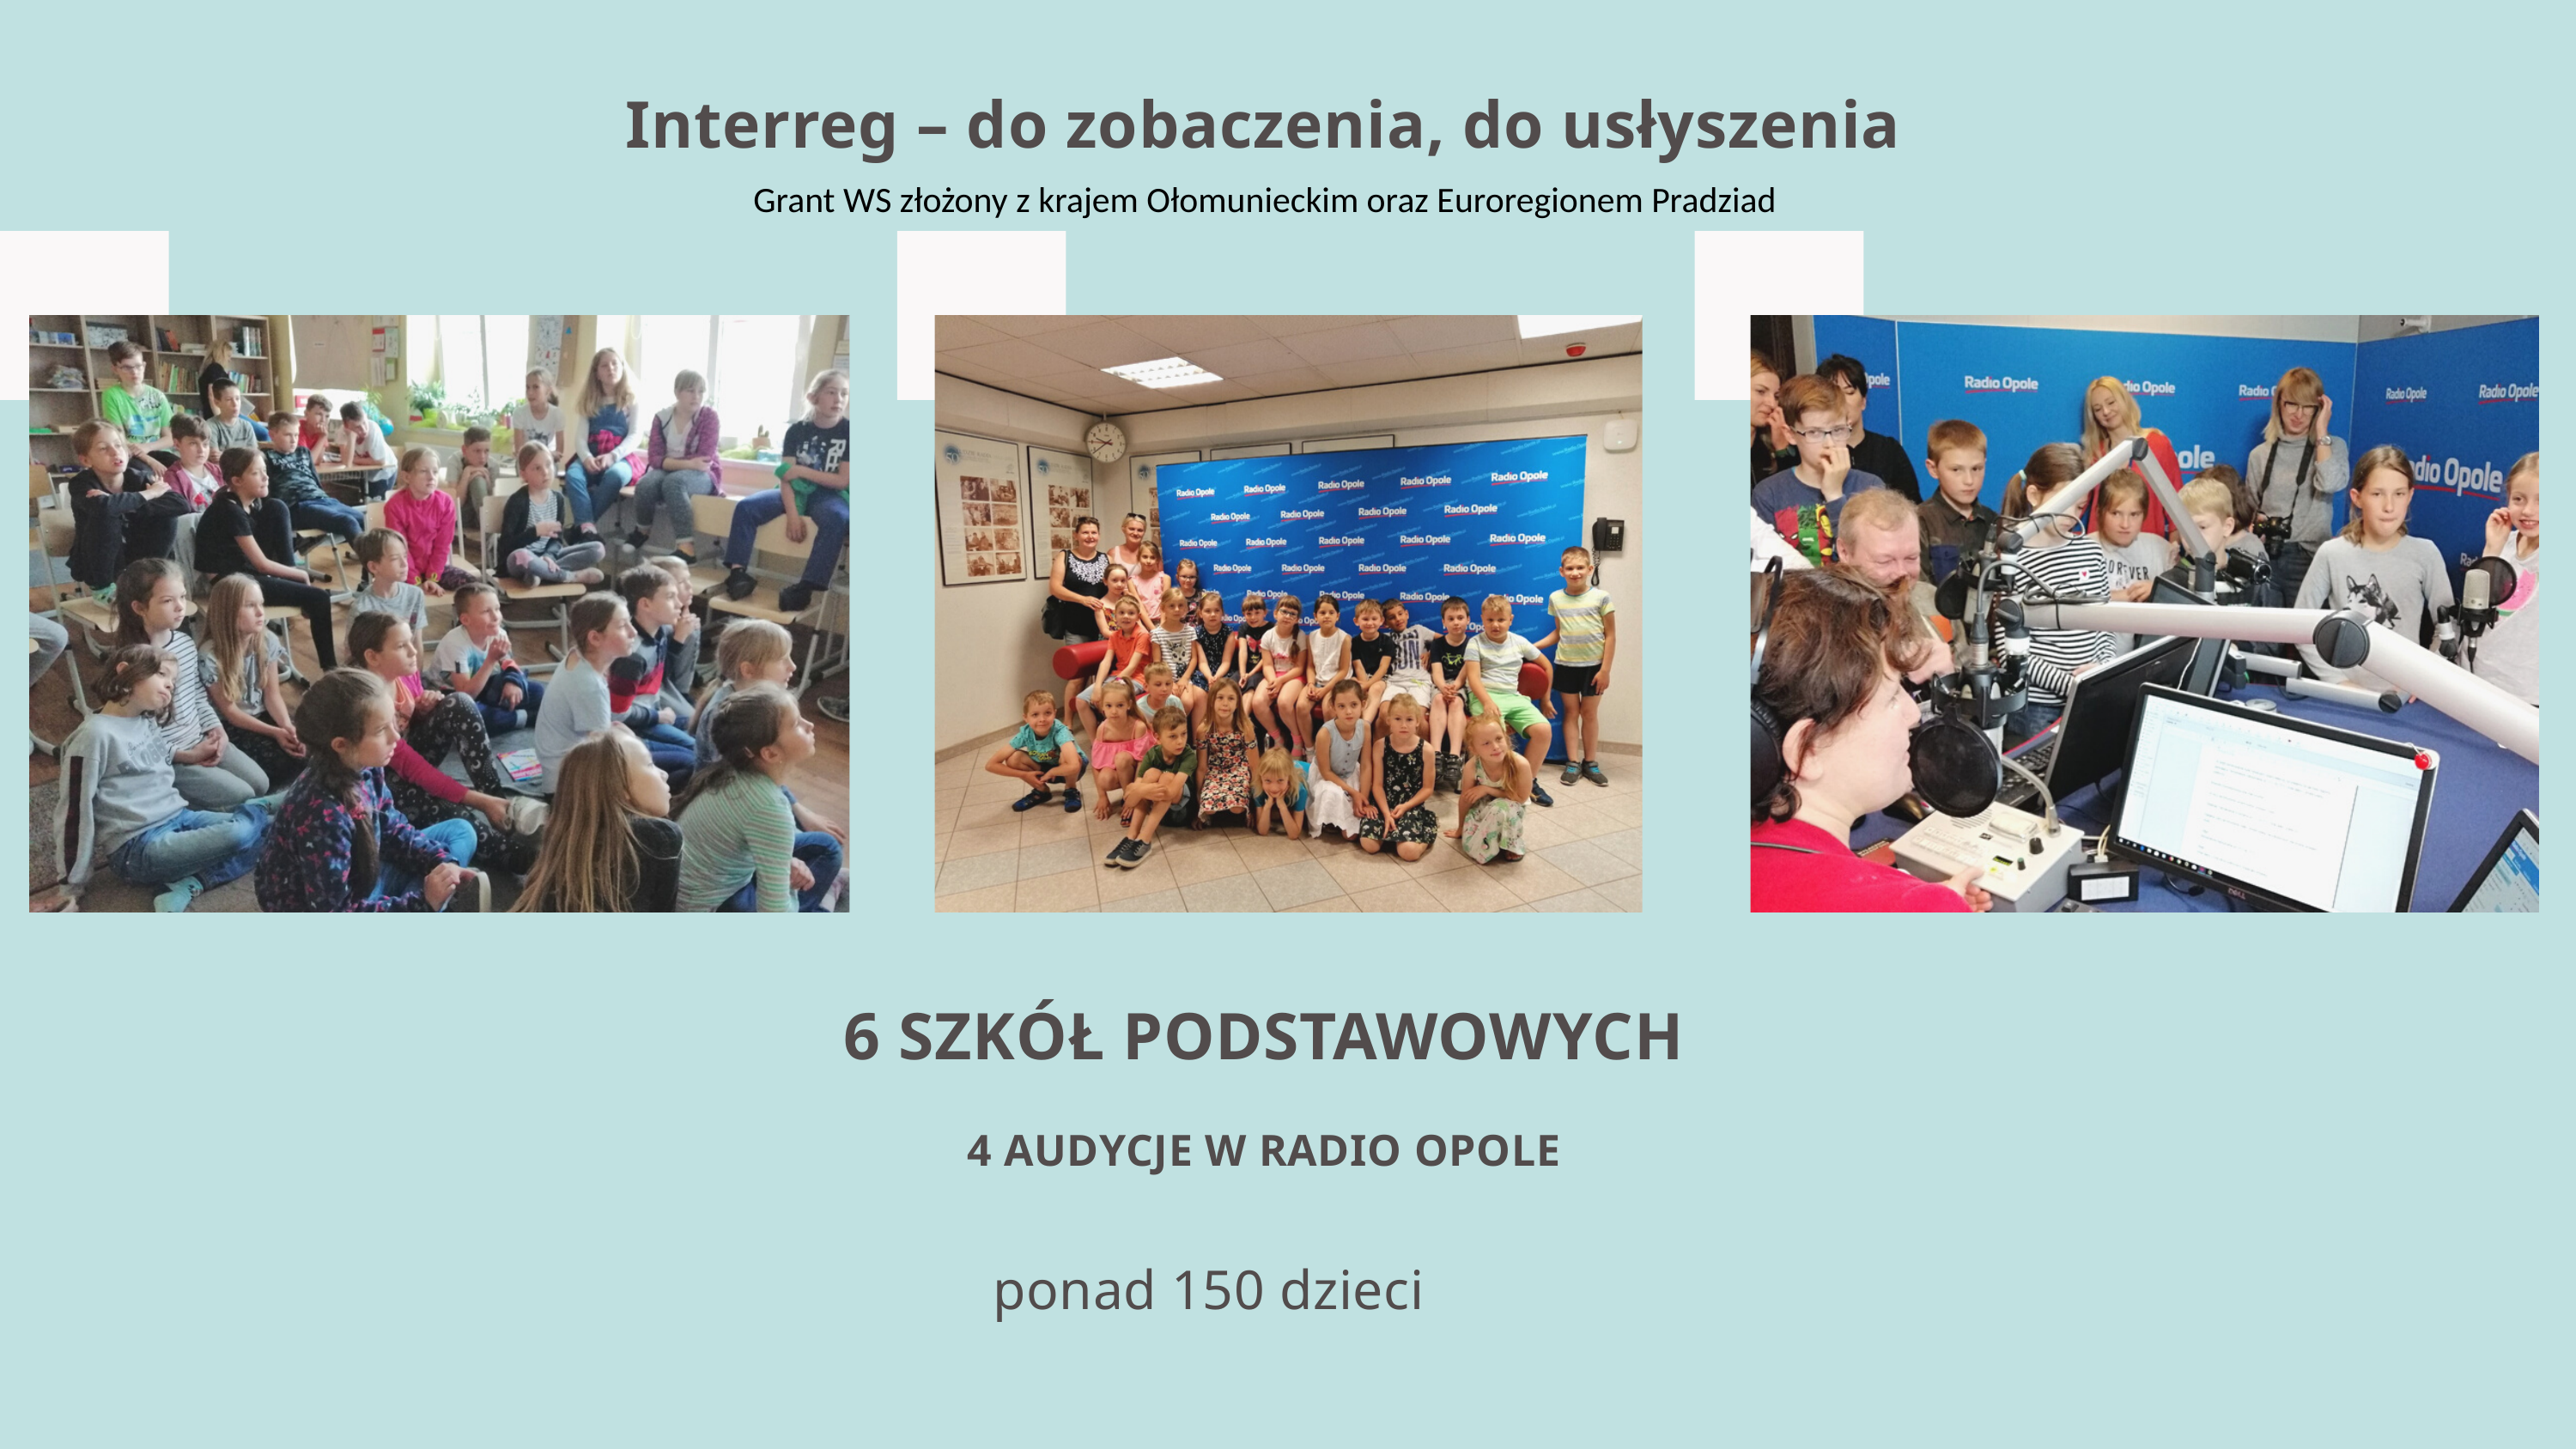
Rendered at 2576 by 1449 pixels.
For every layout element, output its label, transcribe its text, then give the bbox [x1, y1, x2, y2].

picture [934, 315, 1643, 912]
picture [1750, 315, 2540, 912]
picture [28, 315, 850, 912]
text_box [0, 231, 169, 400]
text_box [896, 231, 1066, 400]
text_box ponad 150 dzieci [783, 1240, 1425, 1321]
text_box 6 SZKÓŁ PODSTAWOWYCH [843, 982, 1854, 1073]
text_box Grant WS złożony z krajem Ołomunieckim oraz Euroregionem Pradziad [740, 170, 2029, 227]
text_box [1694, 231, 1864, 400]
text_box Interreg – do zobaczenia, do usłyszenia [595, 70, 1934, 161]
text_box 4 AUDYCJE W RADIO OPOLE [620, 1077, 1909, 1181]
